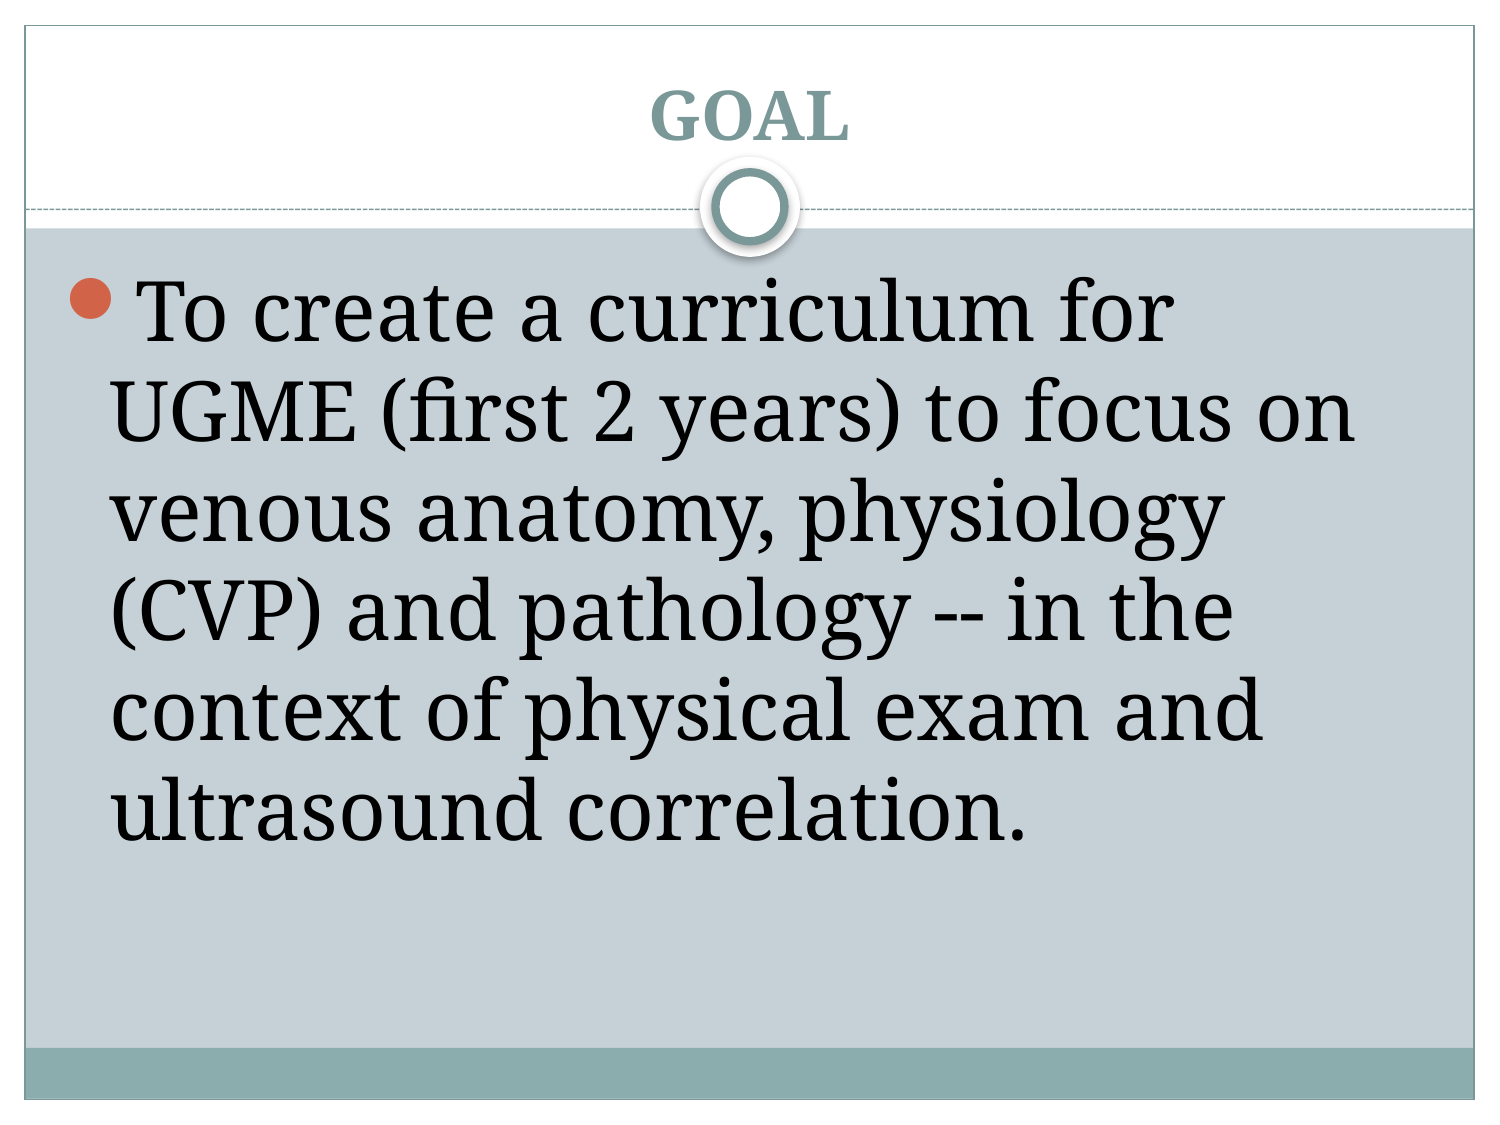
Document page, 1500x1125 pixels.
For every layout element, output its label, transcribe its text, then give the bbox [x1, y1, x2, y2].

title GOAL [49, 37, 1450, 162]
list To create a curriculum for UGME (first 2 years) to focus on venous anatomy, physiology (CVP) and pathology -- in the context of physical exam and ultrasound correlation. [49, 250, 1445, 1001]
